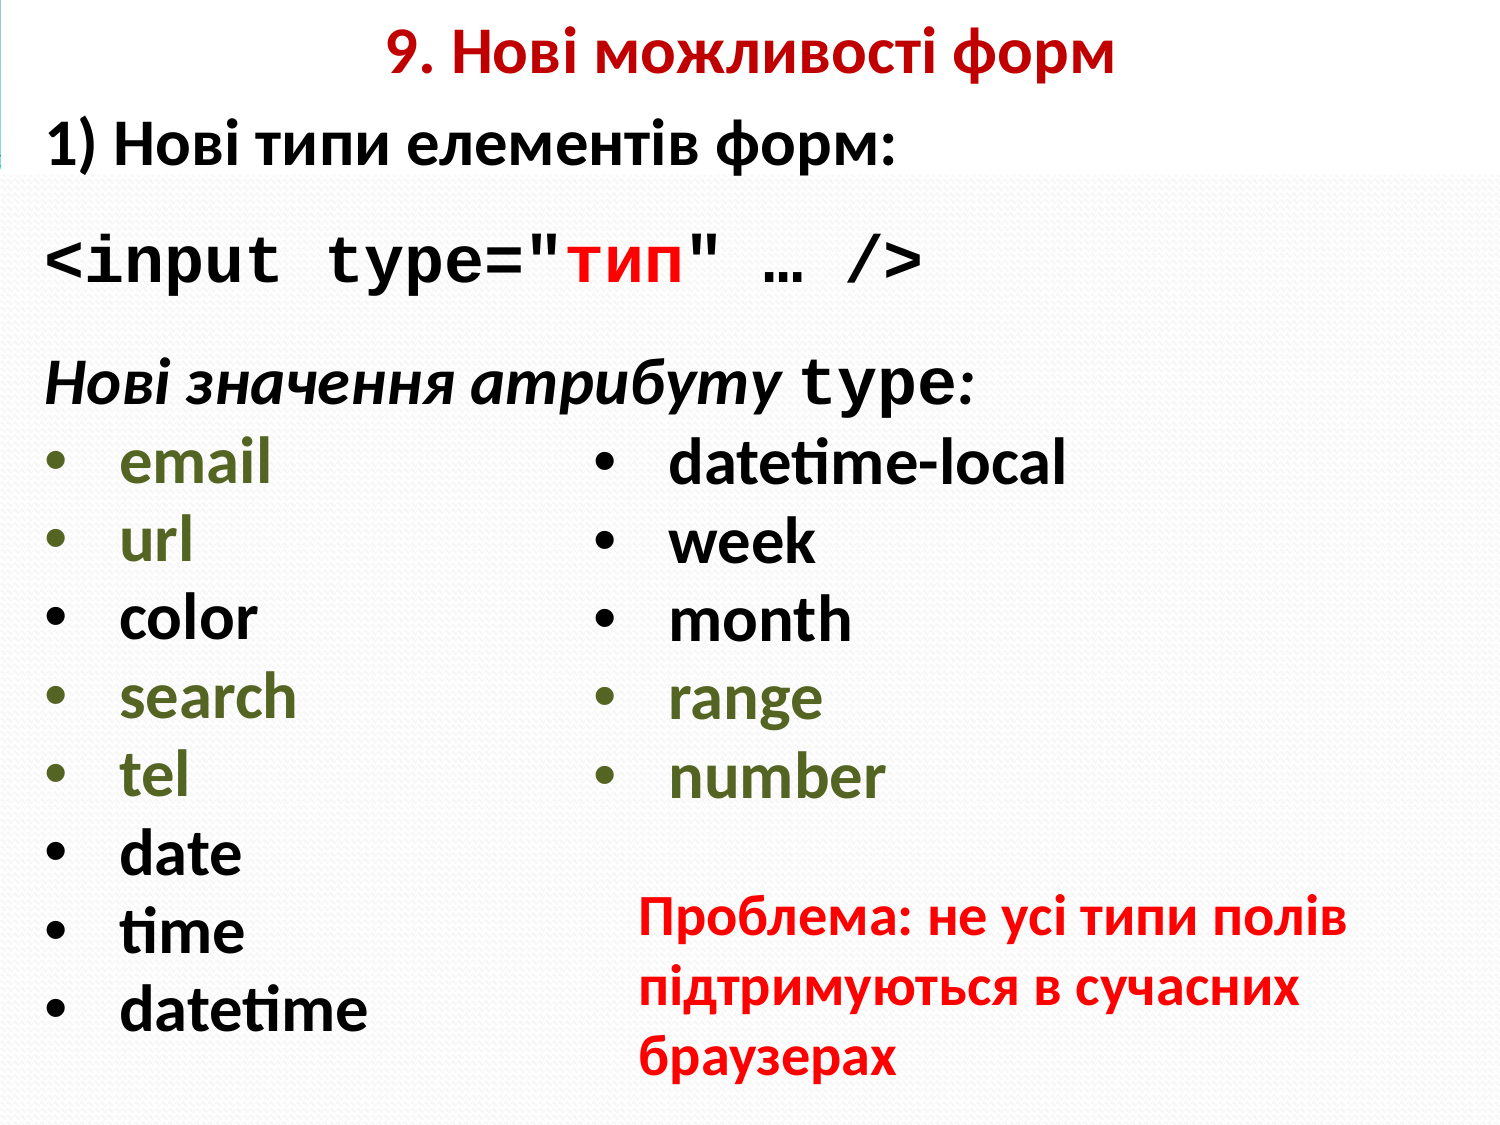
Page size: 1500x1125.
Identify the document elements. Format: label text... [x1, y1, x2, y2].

text_box 9. Нові можливості форм [0, 0, 1500, 175]
text_box datetime-local week month range number [578, 414, 1329, 822]
text_box 1) Нові типи елементів форм: <input type="тип" … /> Нові значення атрибуту type: email url color search tel date time datetime [29, 95, 1500, 1055]
text_box Проблема: не усі типи полів підтримуються в сучасних браузерах [624, 869, 1364, 1095]
